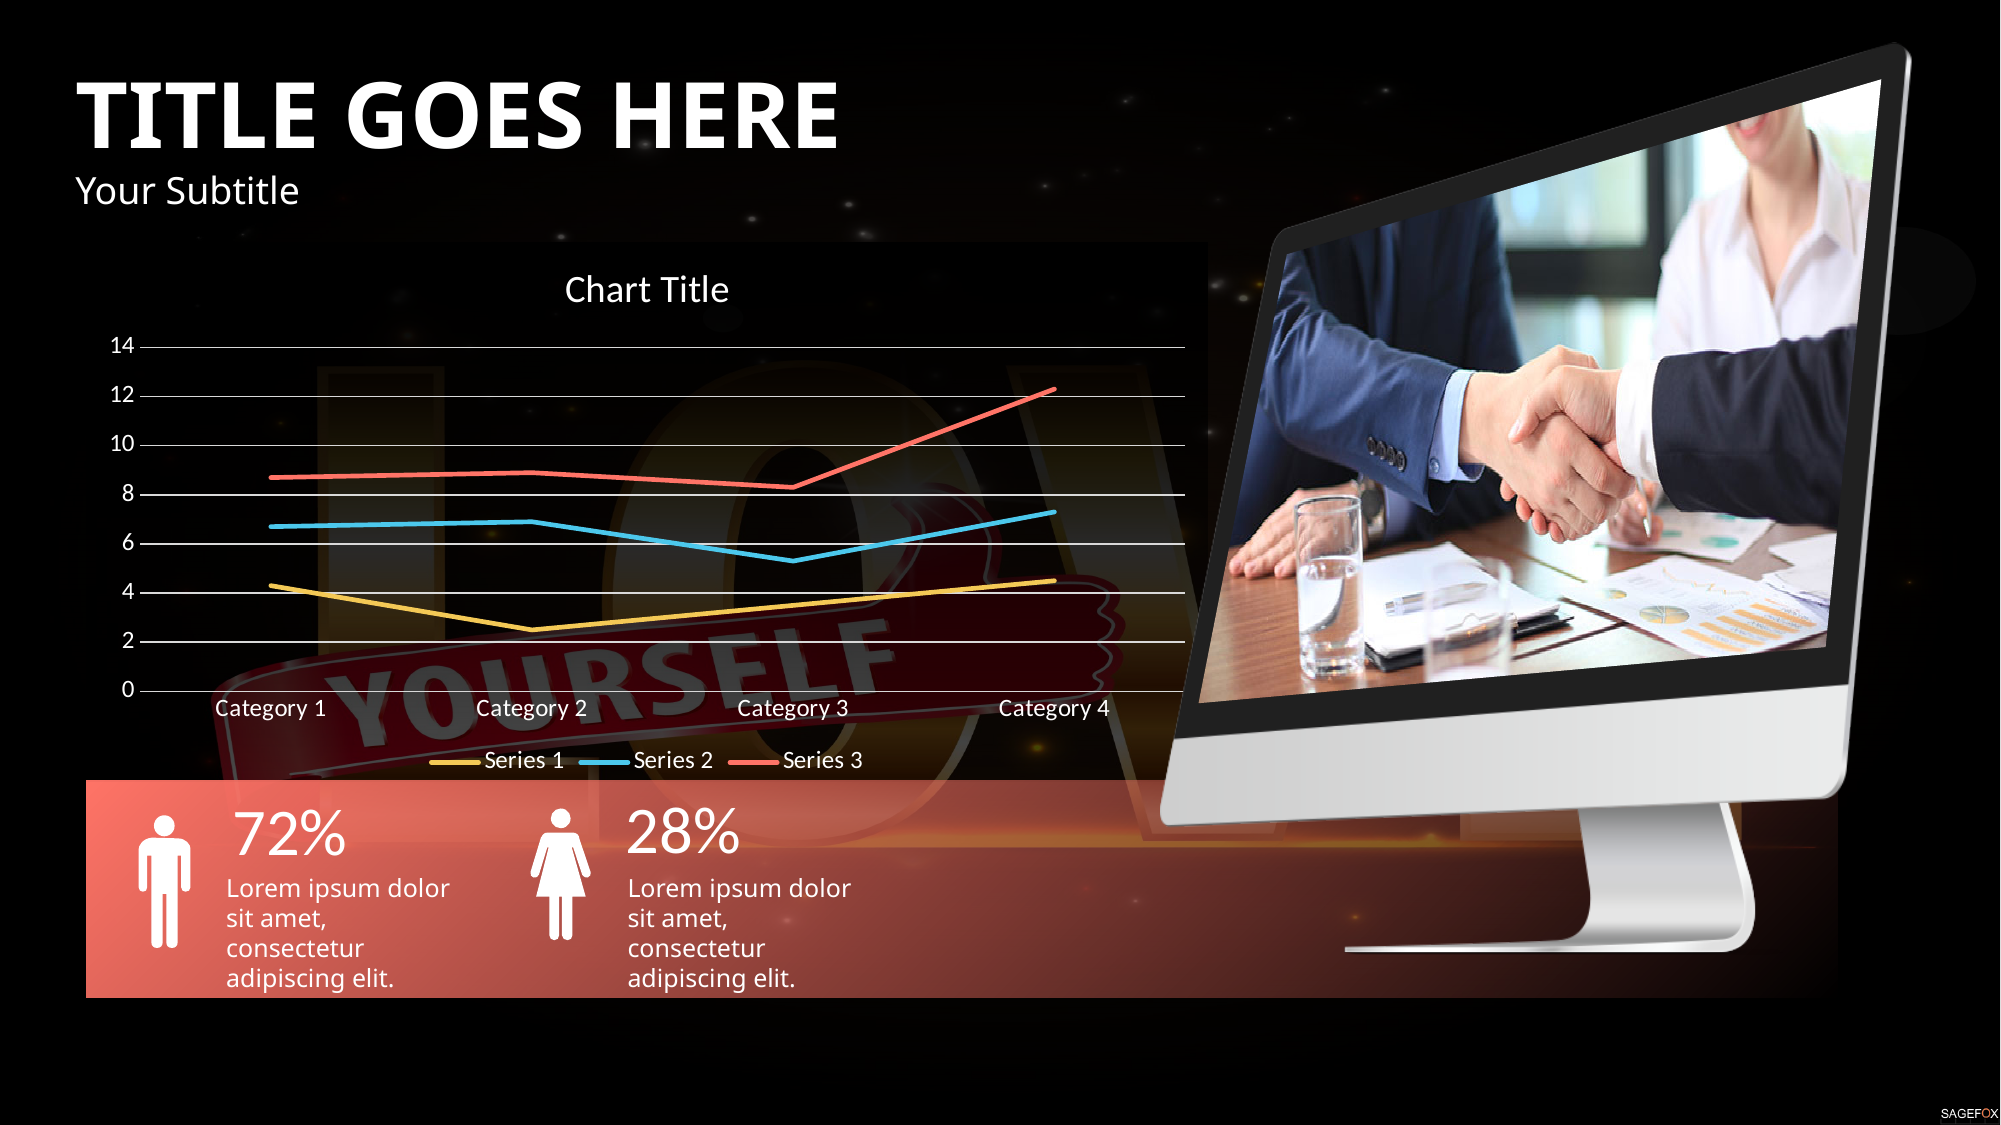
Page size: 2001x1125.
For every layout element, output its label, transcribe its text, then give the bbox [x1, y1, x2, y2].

text_box Lorem ipsum dolor sit amet, consectetur adipiscing elit. [612, 865, 869, 1000]
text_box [529, 808, 592, 941]
picture [0, 0, 2001, 1125]
text_box [86, 782, 211, 998]
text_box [138, 815, 191, 948]
chart [86, 242, 1160, 782]
text_box TITLE GOES HERE Your Subtitle [60, 49, 1036, 220]
text_box Lorem ipsum dolor sit amet, consectetur adipiscing elit. [211, 865, 468, 1000]
text_box [369, 782, 612, 998]
text_box 72% [211, 782, 369, 865]
text_box [762, 782, 1160, 998]
text_box 28% [605, 782, 762, 875]
